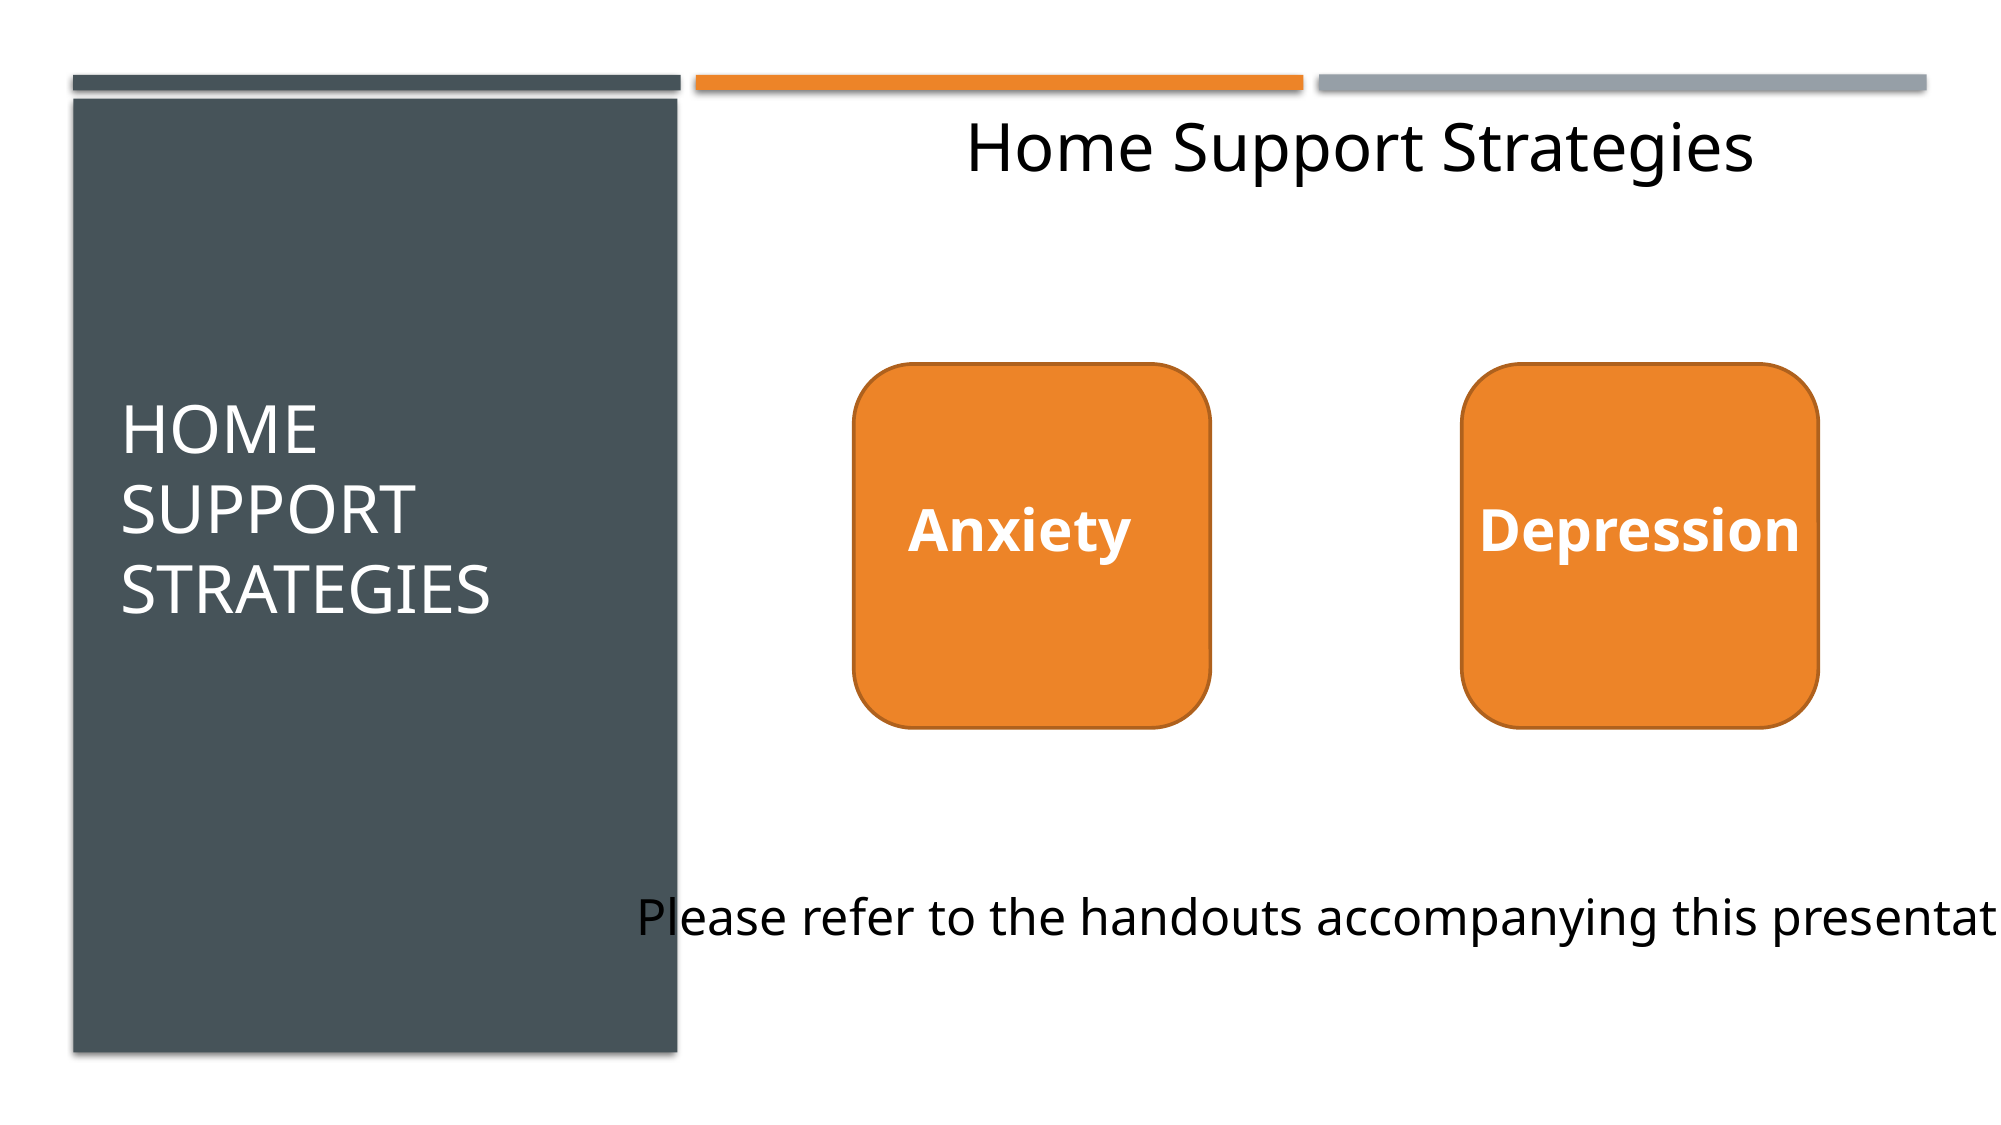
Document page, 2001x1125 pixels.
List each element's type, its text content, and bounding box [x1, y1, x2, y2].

text_box Anxiety [893, 485, 1147, 571]
text_box Please refer to the handouts accompanying this presentation. [621, 877, 2000, 953]
text_box Home Support Strategies [950, 97, 1772, 193]
title Home Support Strategies [105, 352, 603, 635]
text_box [1459, 362, 1821, 730]
text_box Depression [1463, 485, 1817, 571]
text_box [851, 362, 1213, 730]
